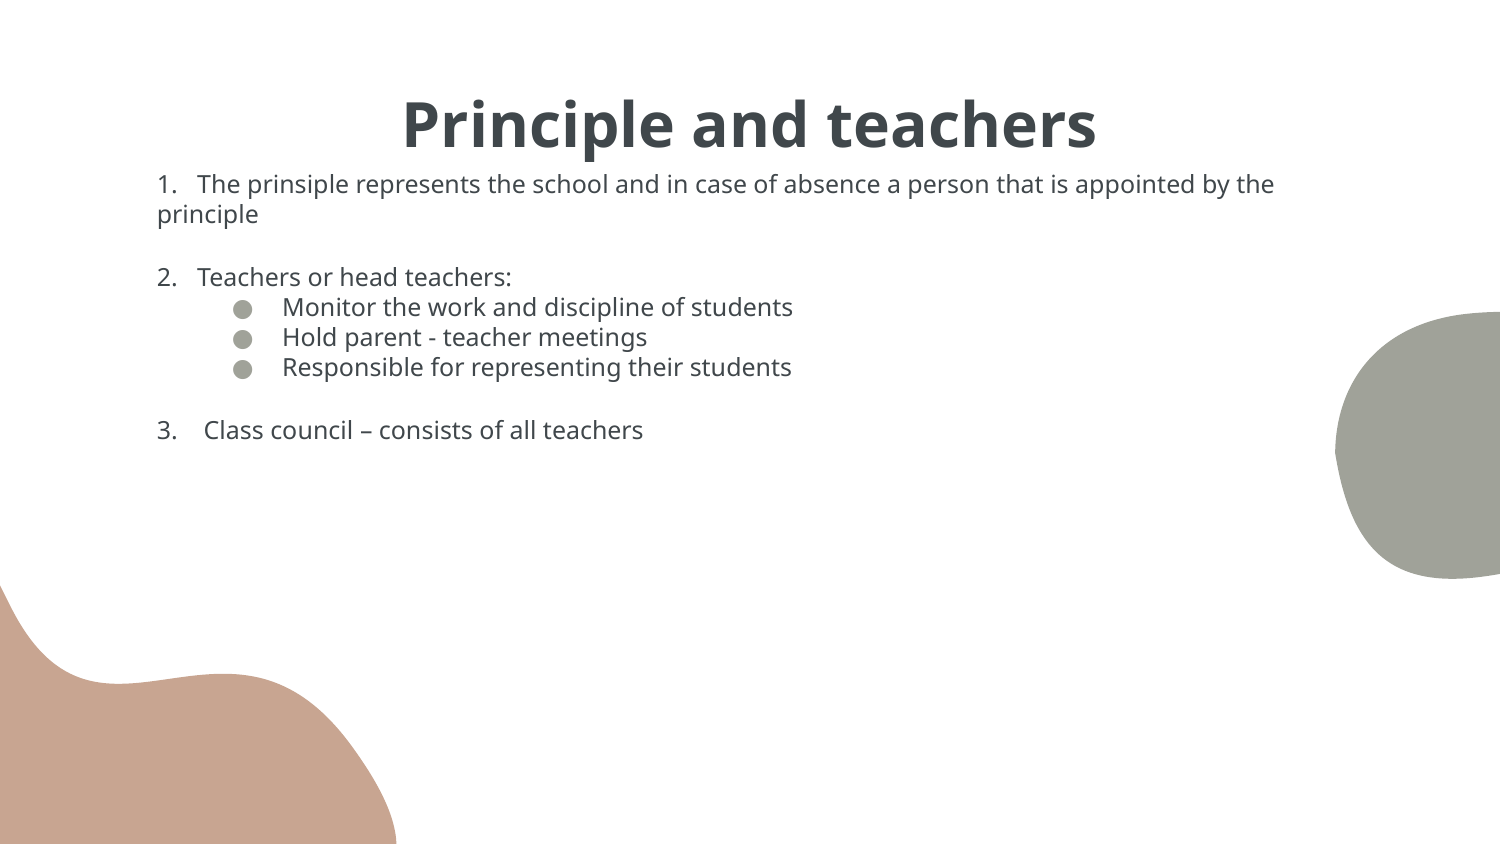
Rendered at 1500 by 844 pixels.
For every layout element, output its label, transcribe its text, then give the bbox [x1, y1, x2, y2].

title Principle and teachers [116, 85, 1383, 175]
list 1. The prinsiple represents the school and in case of absence a person that is appointed by the principle 2. Teachers or head teachers: Monitor the work and discipline of students Hold parent - teacher meetings Responsible for representing their students 3. Class council – consists of all teachers [116, 175, 1383, 714]
